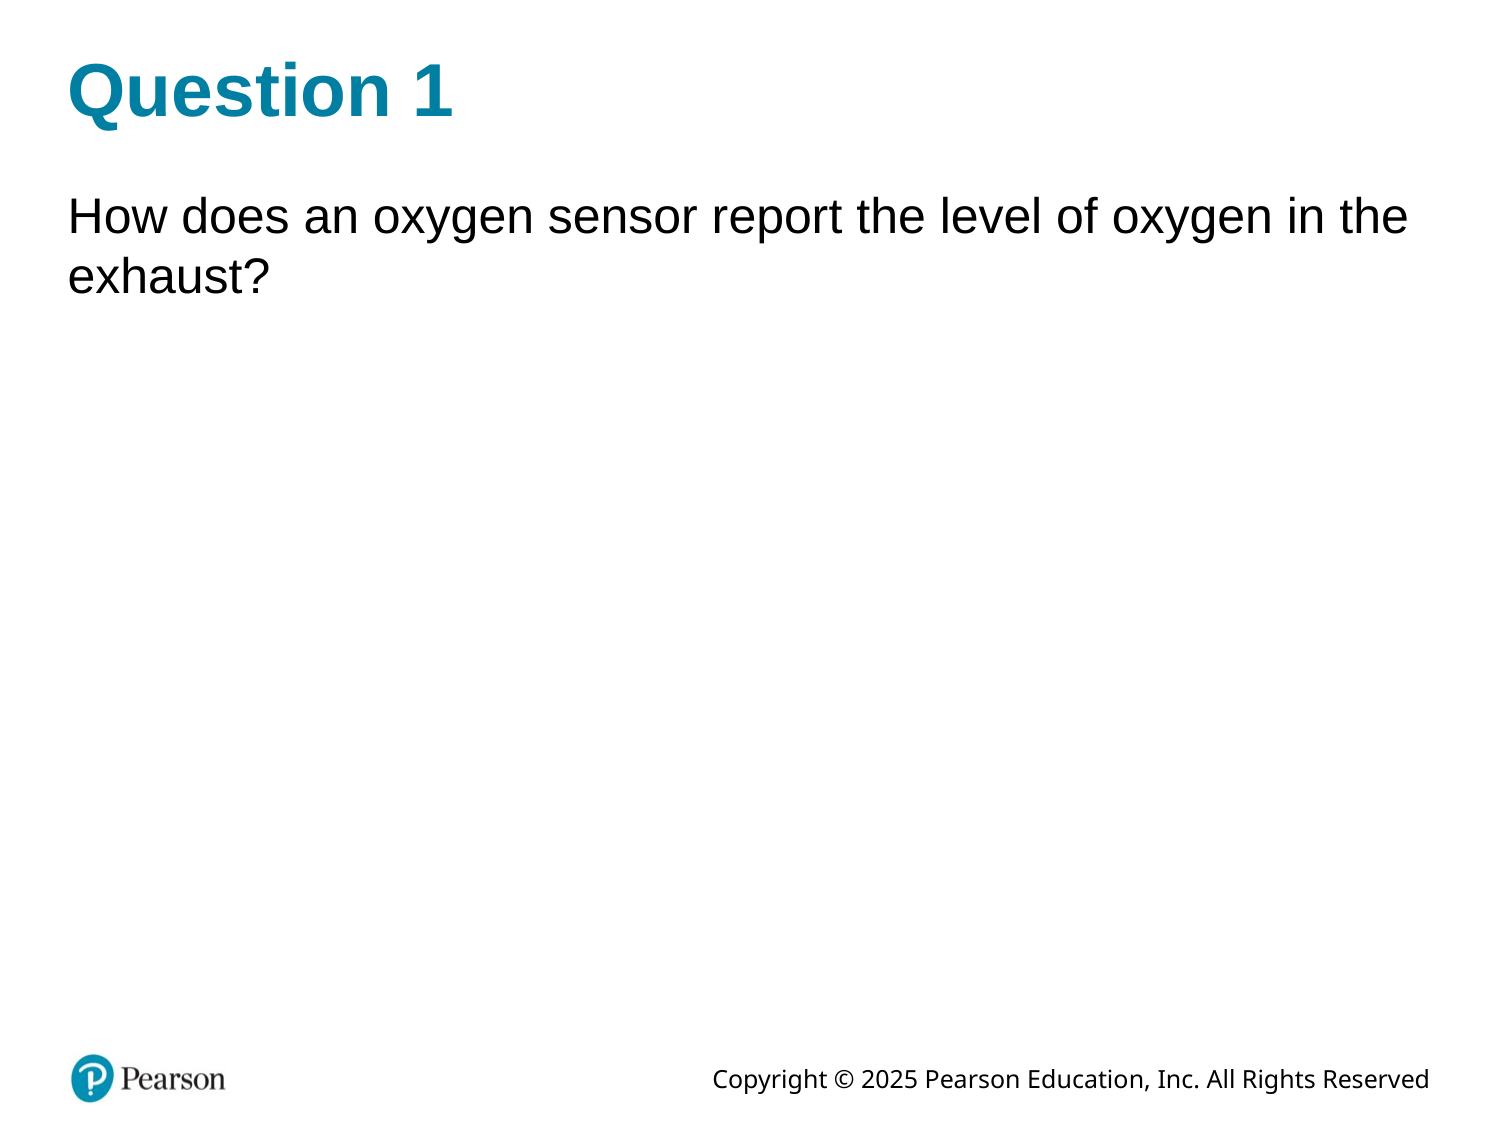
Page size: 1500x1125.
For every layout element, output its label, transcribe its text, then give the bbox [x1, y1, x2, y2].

picture [70, 1053, 227, 1104]
list How does an oxygen sensor report the level of oxygen in the exhaust? [67, 0, 1430, 565]
